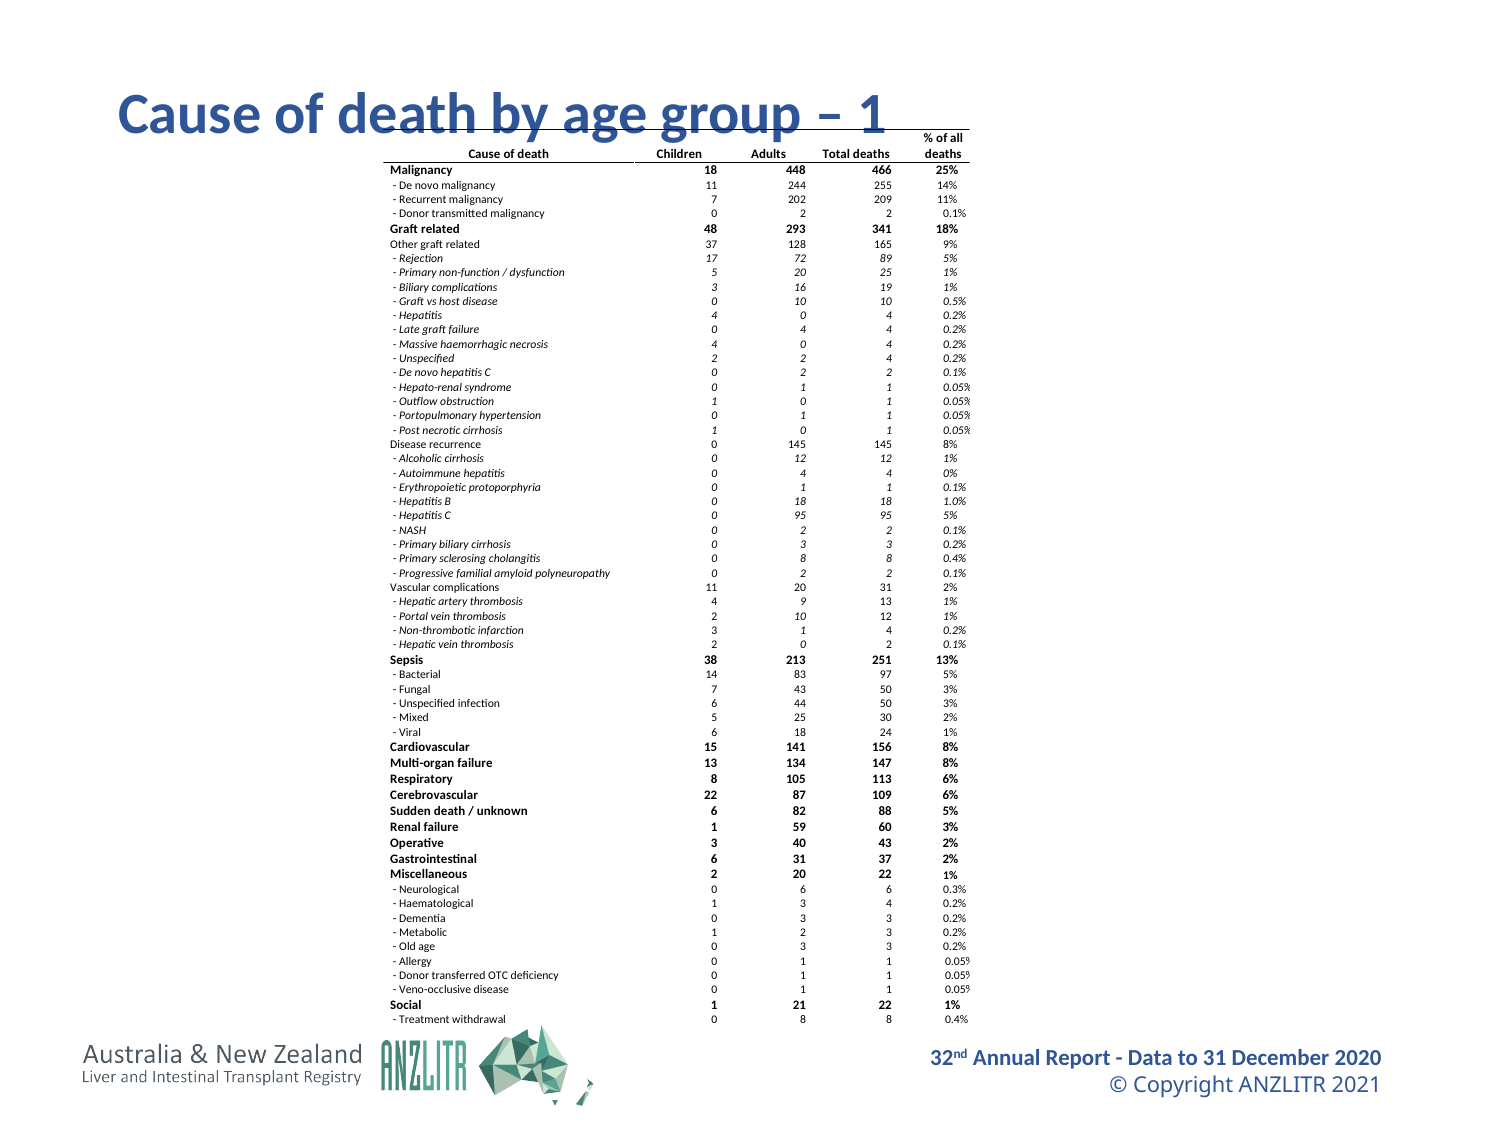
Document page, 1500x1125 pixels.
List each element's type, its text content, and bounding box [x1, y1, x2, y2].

picture [83, 129, 970, 1106]
title Cause of death by age group – 1 [103, 59, 1397, 171]
